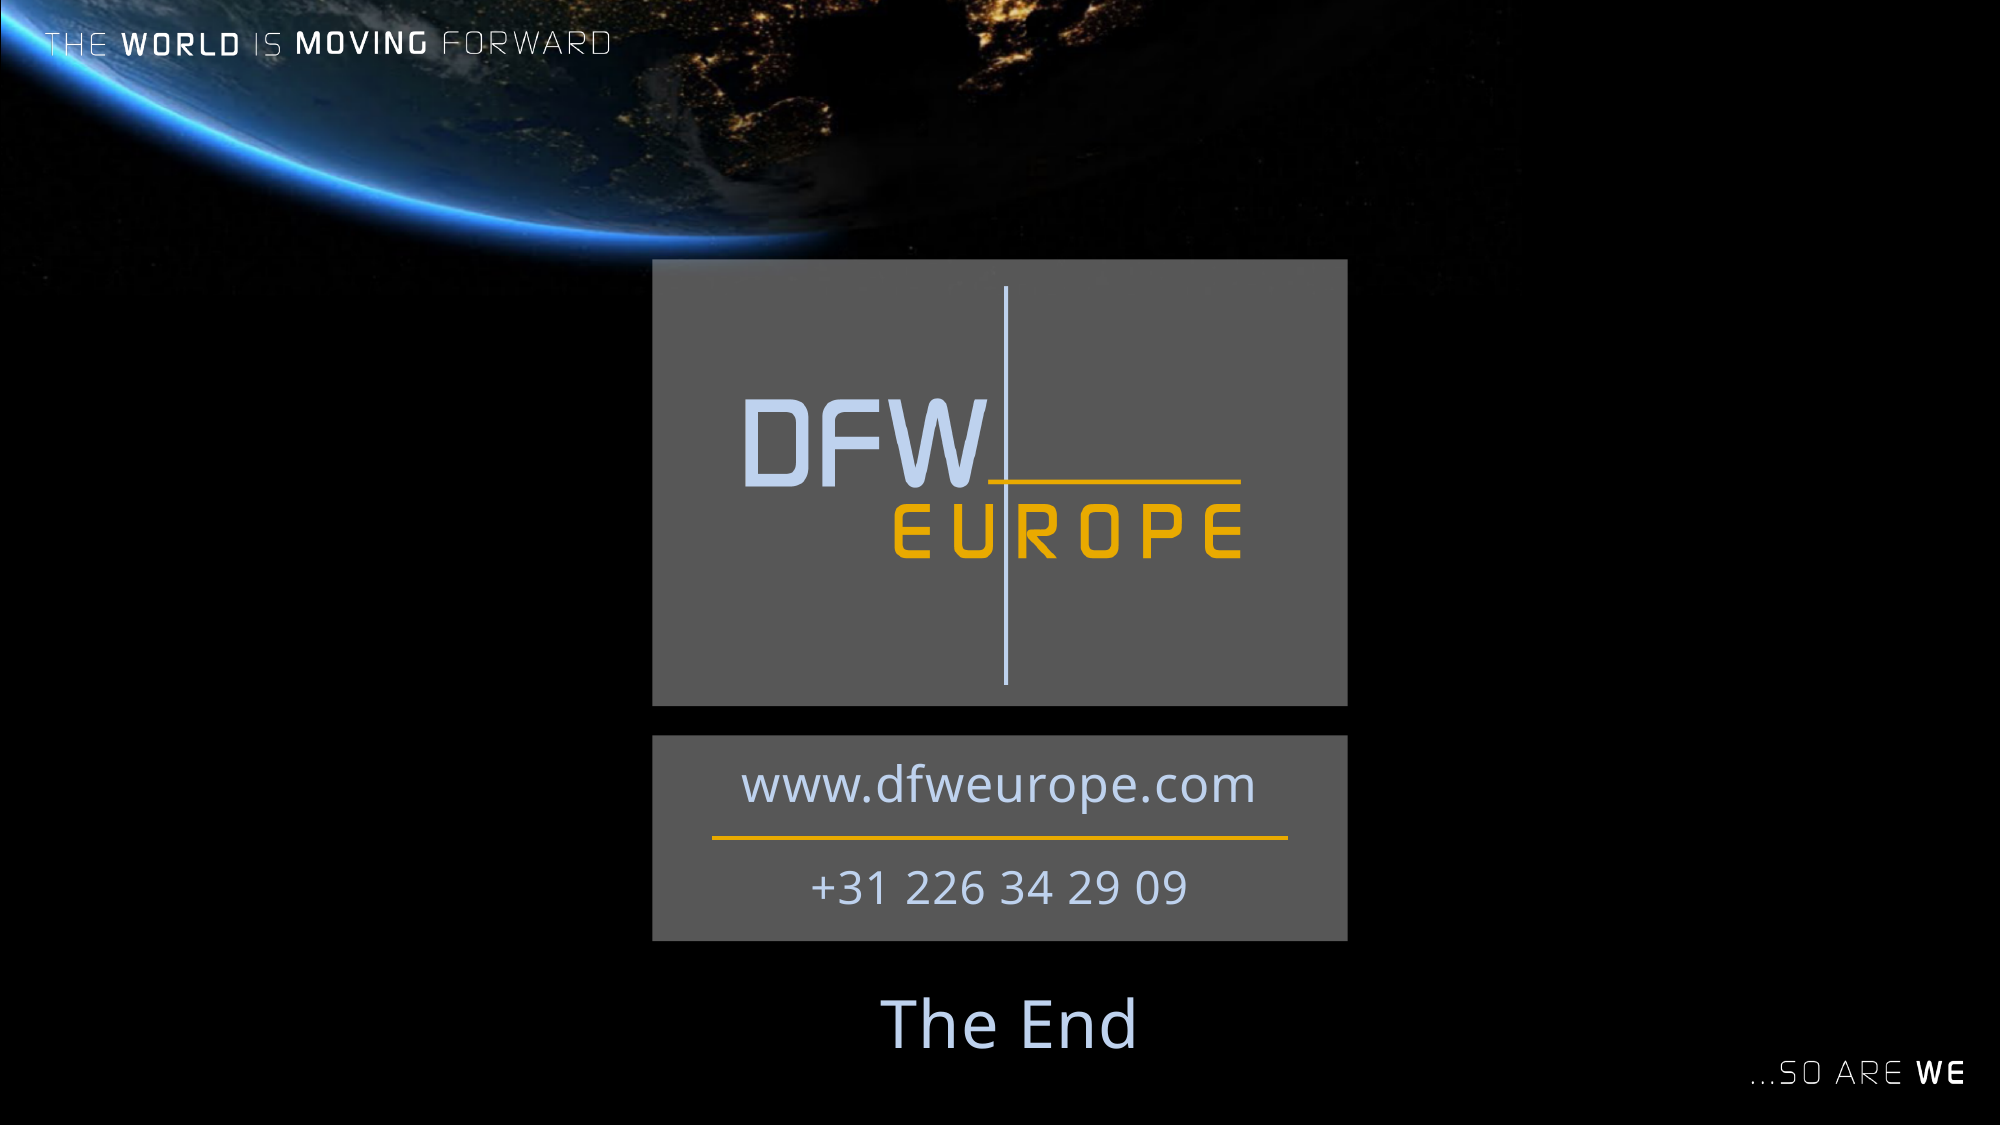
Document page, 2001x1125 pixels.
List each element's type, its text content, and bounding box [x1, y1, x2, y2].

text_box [0, 0, 615, 106]
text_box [651, 734, 1348, 942]
text_box The End [750, 973, 1270, 1095]
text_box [651, 259, 1348, 707]
picture [0, 0, 1522, 359]
picture [1595, 981, 2000, 1125]
